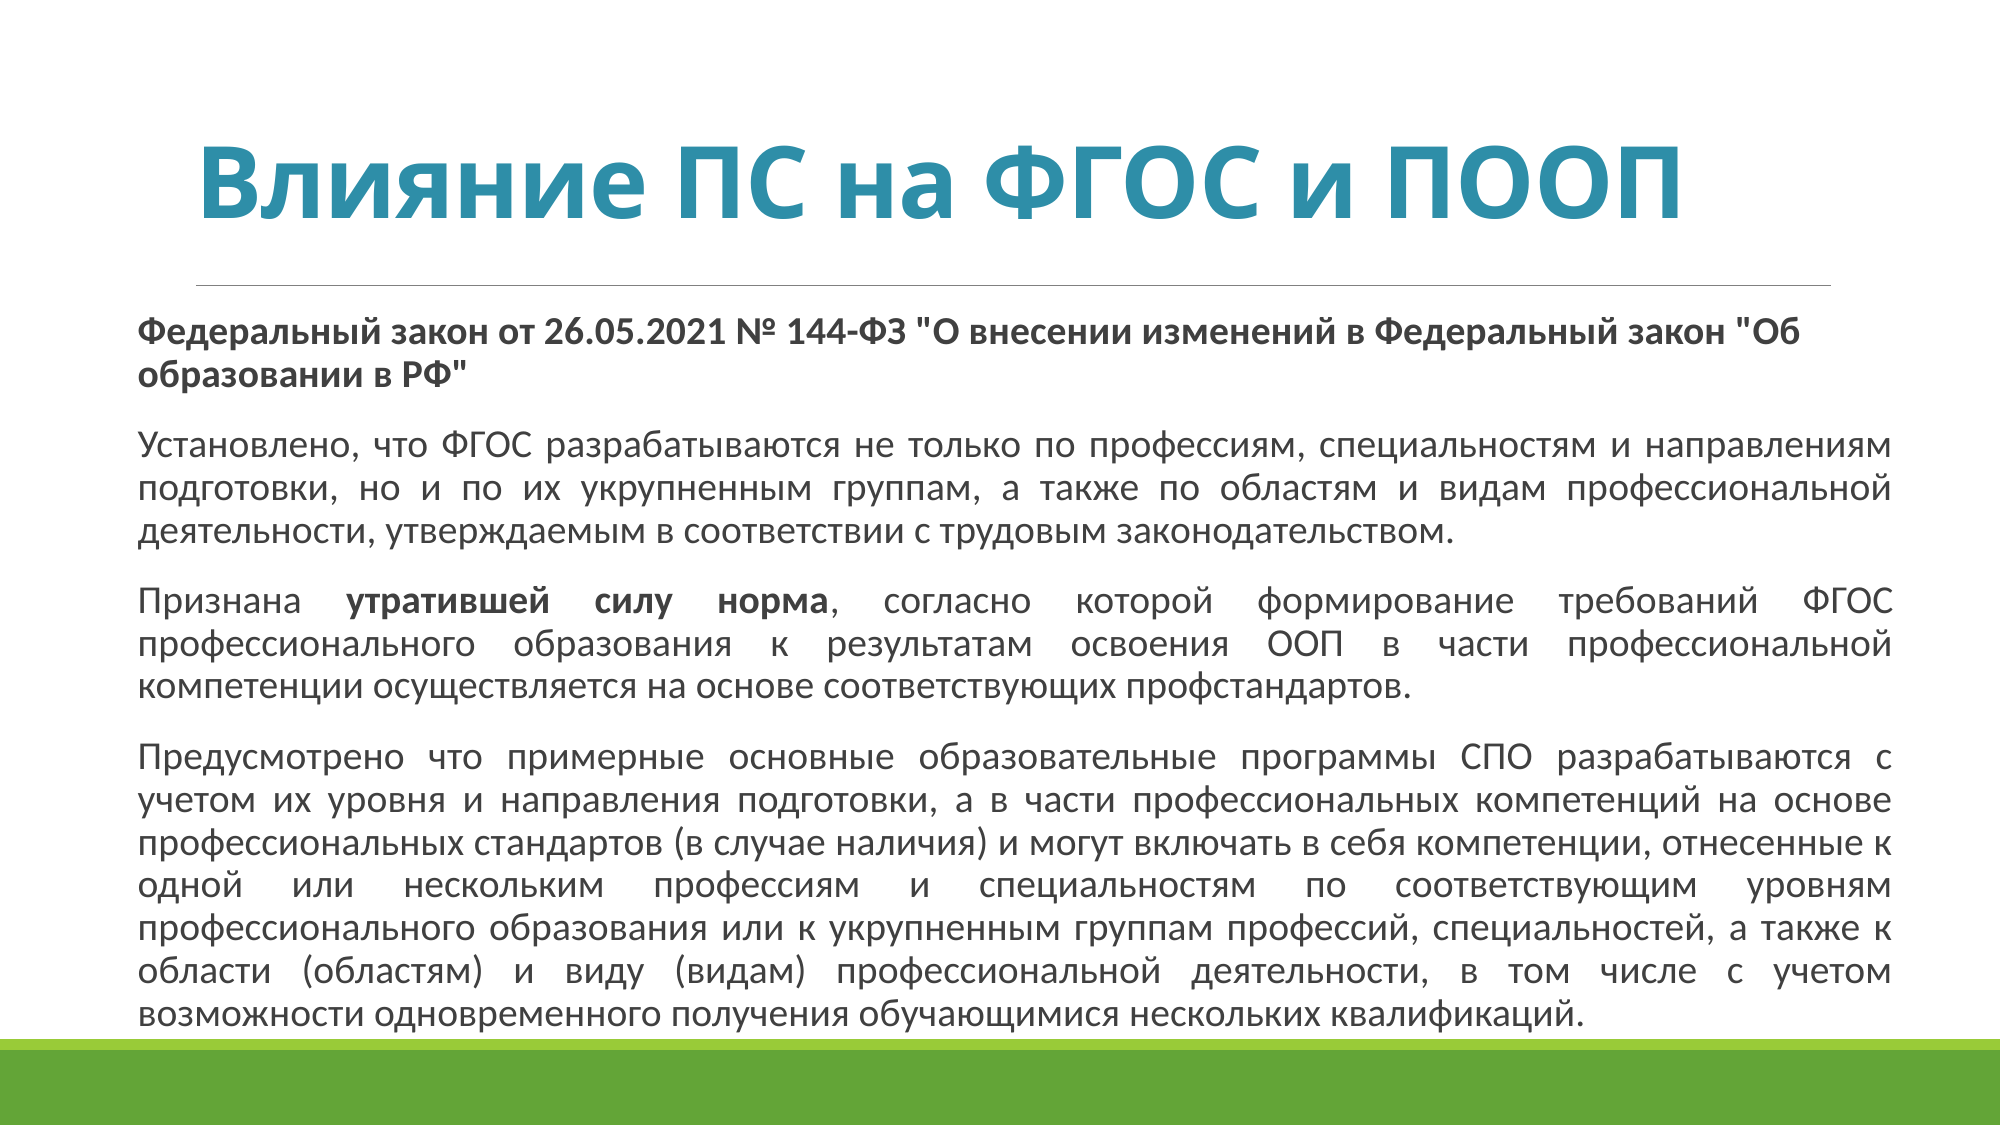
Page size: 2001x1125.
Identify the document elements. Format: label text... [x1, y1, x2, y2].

title Влияние ПС на ФГОС и ПООП [180, 47, 1830, 247]
list Федеральный закон от 26.05.2021 № 144-ФЗ "О внесении изменений в Федеральный закон "Об образовании в РФ" Установлено, что ФГОС разрабатываются не только по профессиям, специальностям и направлениям подготовки, но и по их укрупненным группам, а также по областям и видам профессиональной деятельности, утверждаемым в соответствии с трудовым законодательством. Признана утратившей силу норма, согласно которой формирование требований ФГОС профессионального образования к результатам освоения ООП в части профессиональной компетенции осуществляется на основе соответствующих профстандартов. Предусмотрено что примерные основные образовательные программы СПО разрабатываются с учетом их уровня и направления подготовки, а в части профессиональных компетенций на основе профессиональных стандартов (в случае наличия) и могут включать в себя компетенции, отнесенные к одной или нескольким профессиям и специальностям по соответствующим уровням профессионального образования или к укрупненным группам профессий, специальностей, а также к области (областям) и виду (видам) профессиональной деятельности, в том числе с учетом возможности одновременного получения обучающимися нескольких квалификаций. [123, 302, 1896, 1049]
